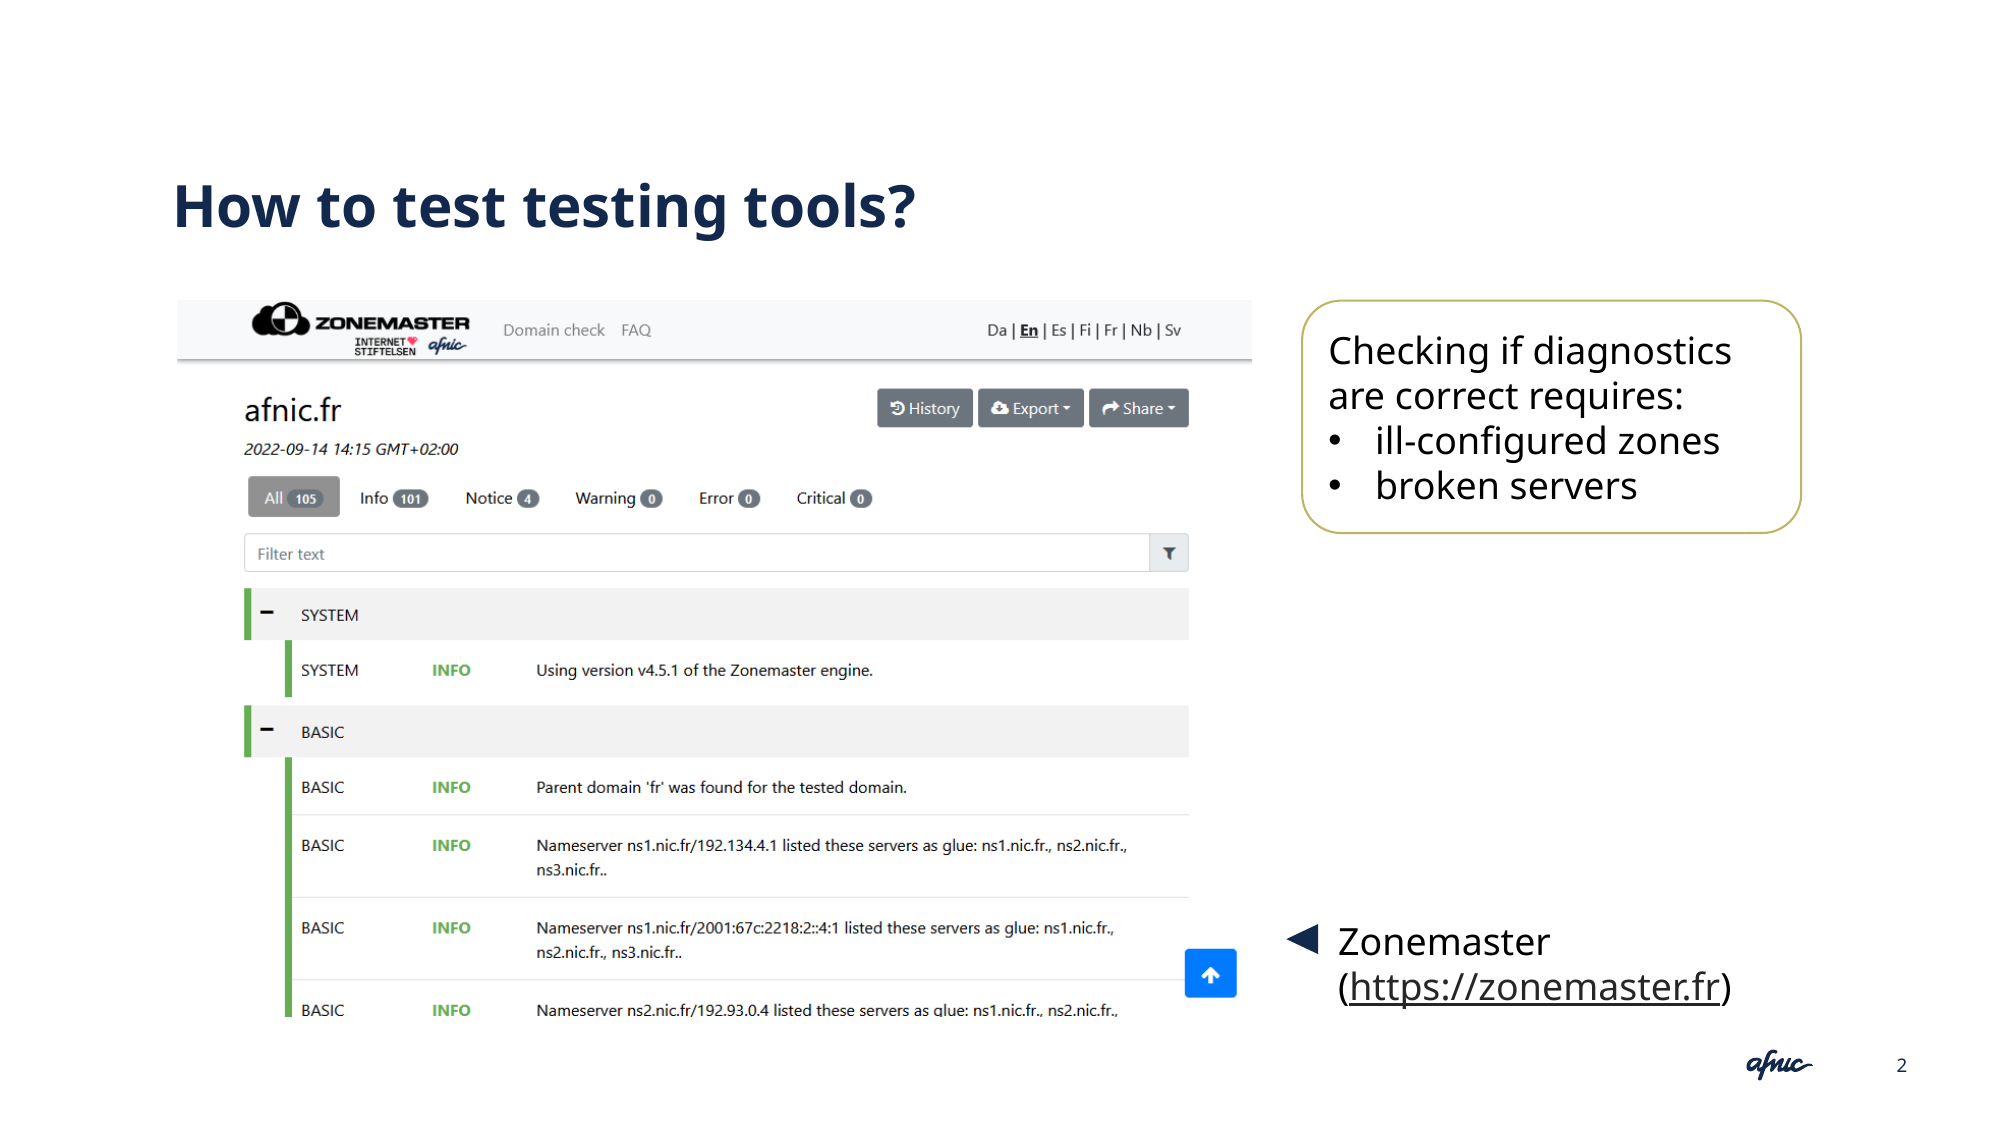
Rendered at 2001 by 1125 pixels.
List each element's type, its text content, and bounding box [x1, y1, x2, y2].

text_box [1283, 922, 1320, 956]
picture [177, 300, 1252, 1017]
slide_number 2 [1817, 1036, 1923, 1097]
title How to test testing tools? [157, 88, 1883, 248]
text_box Checking if diagnostics are correct requires: ill-configured zones broken servers [1301, 299, 1803, 535]
text_box Zonemaster (https://zonemaster.fr) [1323, 910, 1811, 1022]
